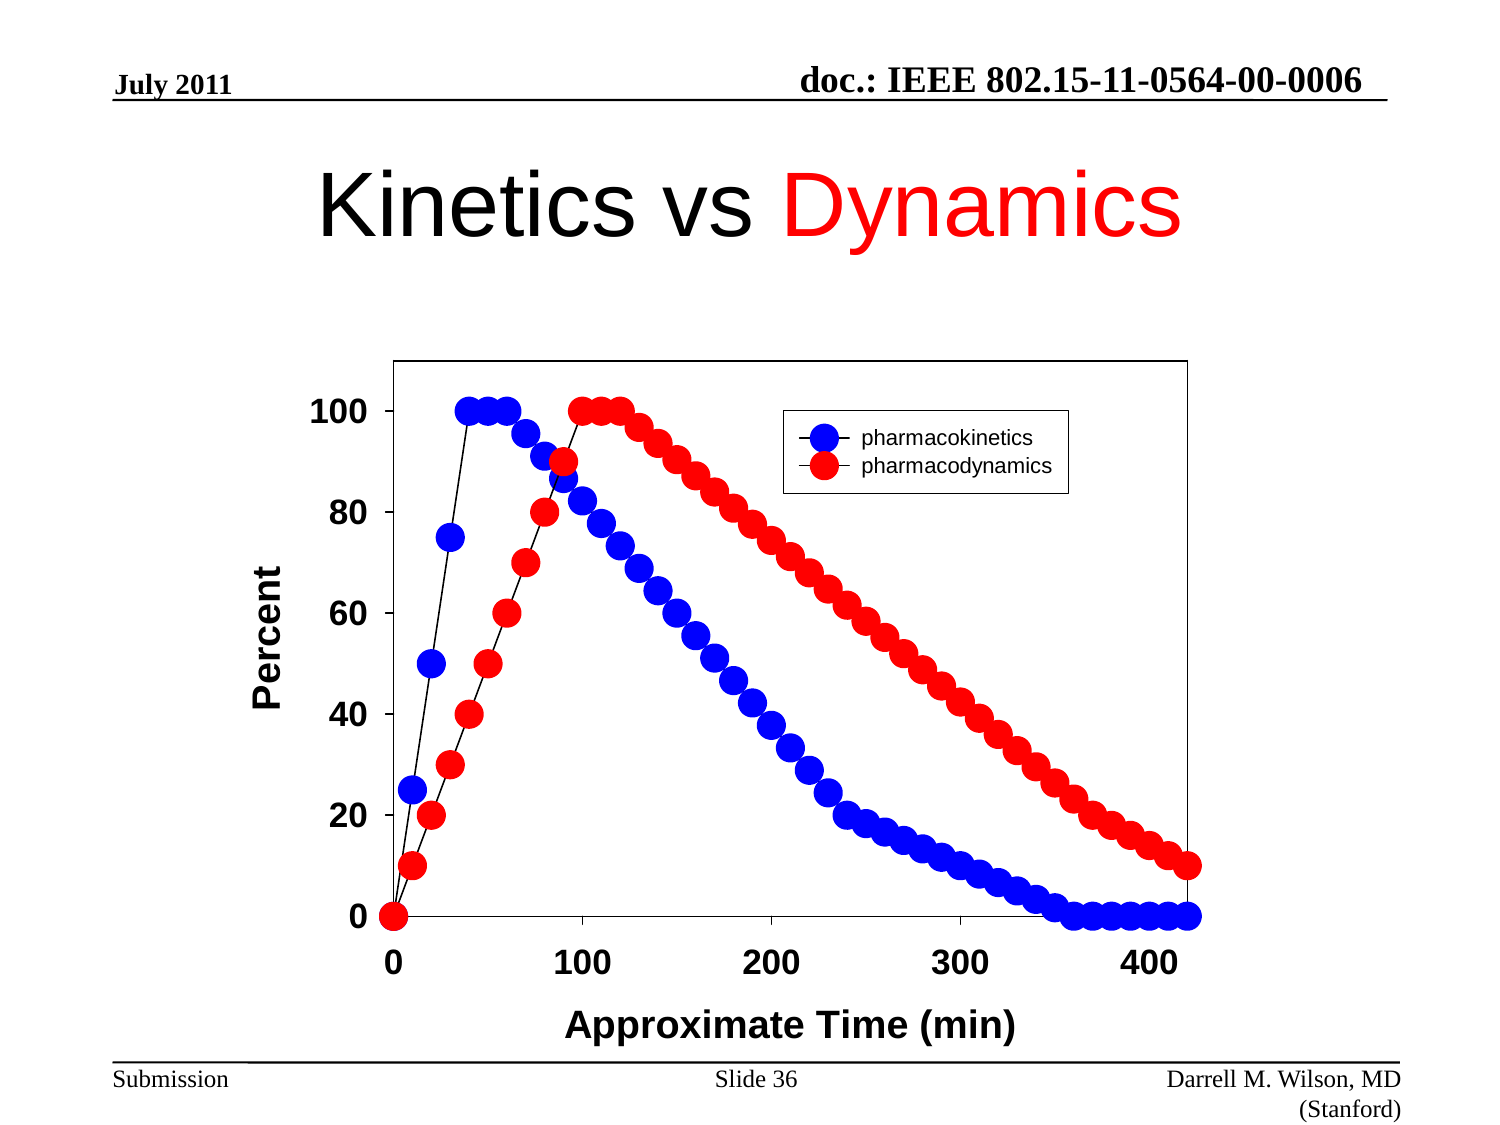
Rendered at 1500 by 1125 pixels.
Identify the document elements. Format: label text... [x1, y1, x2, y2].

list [237, 274, 1234, 1055]
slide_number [114, 54, 272, 101]
slide_number Slide 36 [712, 1063, 800, 1093]
title Kinetics vs Dynamics [112, 112, 1388, 288]
footer Darrell M. Wilson, MD (Stanford) [1113, 1061, 1402, 1093]
